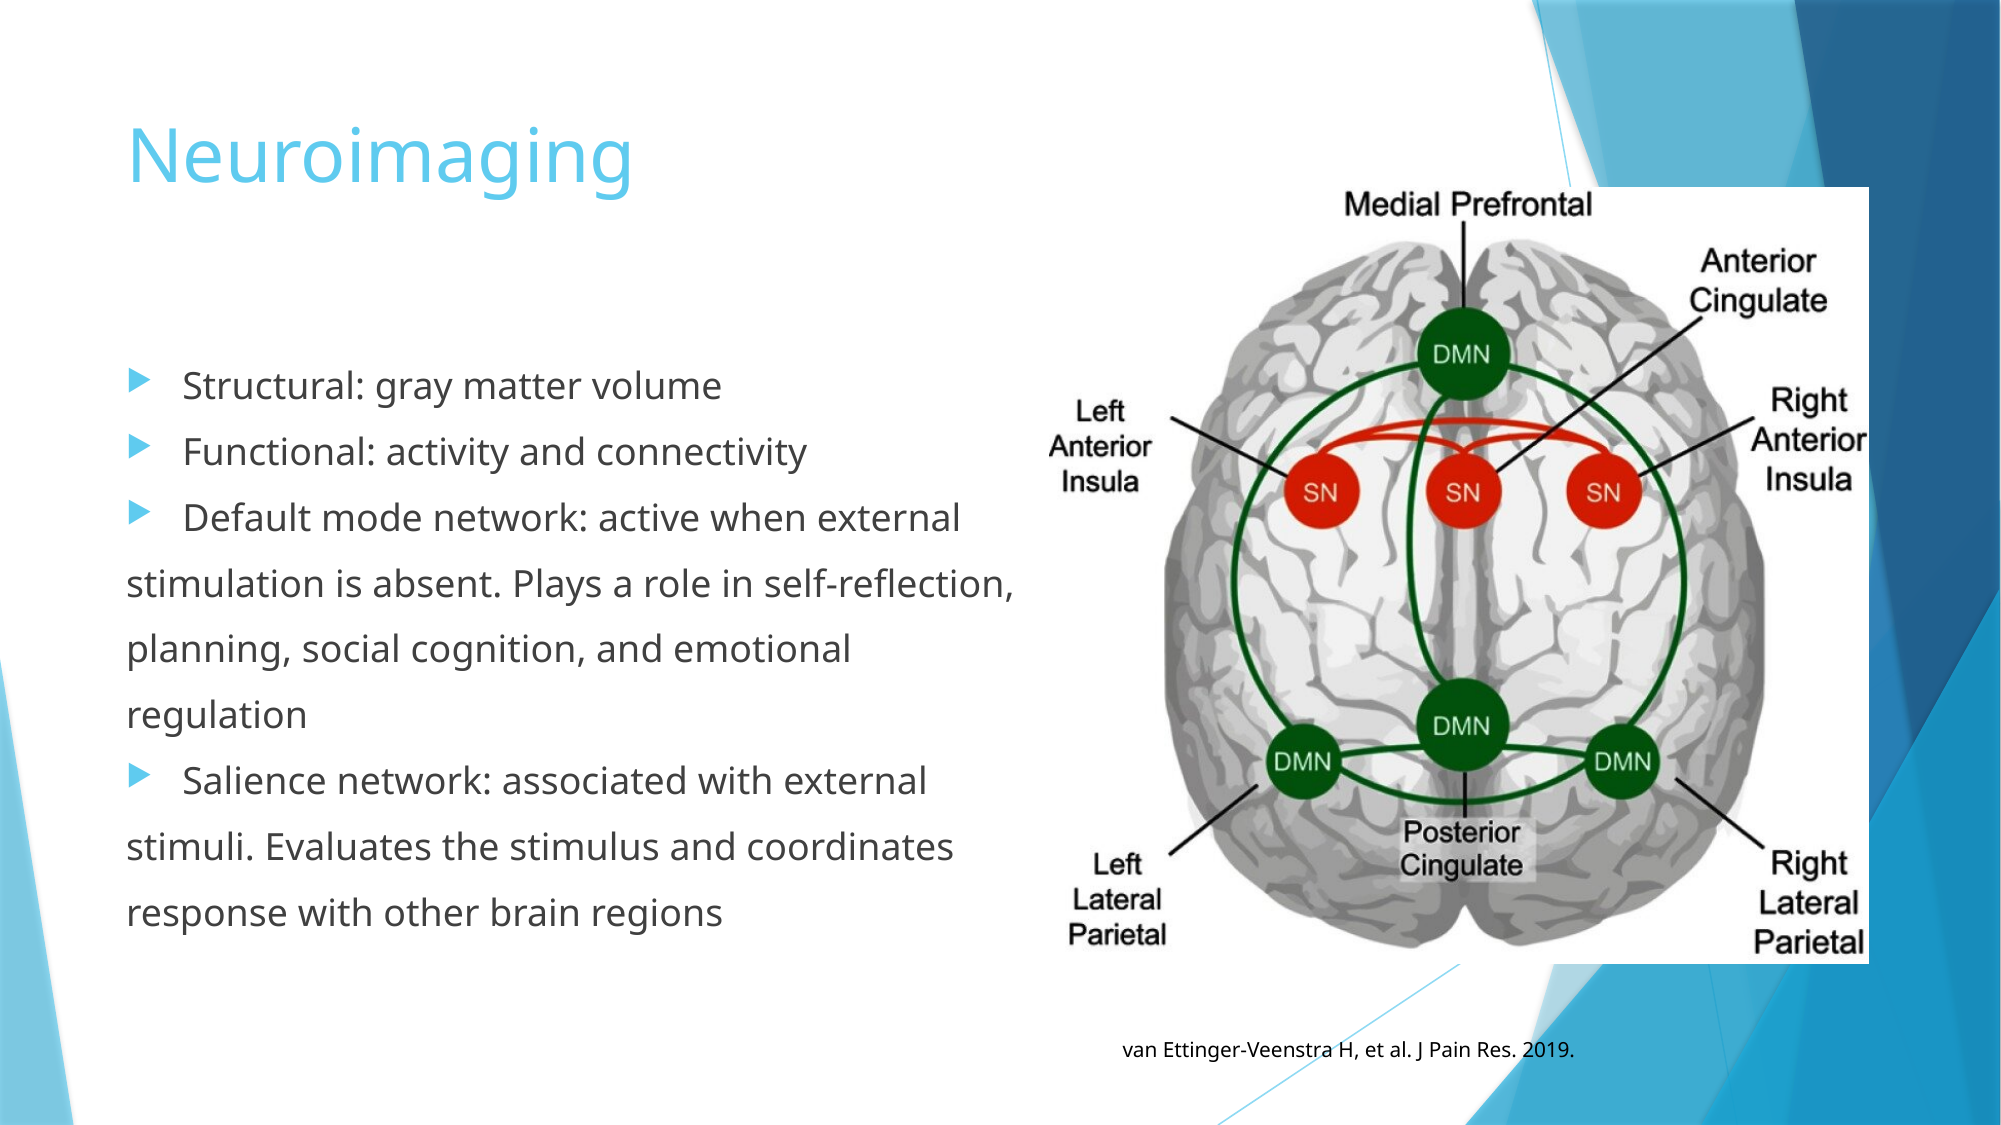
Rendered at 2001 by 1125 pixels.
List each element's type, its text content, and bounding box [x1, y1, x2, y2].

text_box van Ettinger-Veenstra H, et al. J Pain Res. 2019. [1107, 1029, 2000, 1069]
list Structural: gray matter volume Functional: activity and connectivity Default mode network: active when external stimulation is absent. Plays a role in self-reflection, planning, social cognition, and emotional regulation Salience network: associated with external stimuli. Evaluates the stimulus and coordinates response with other brain regions [111, 354, 1522, 992]
picture [1049, 186, 1870, 964]
title Neuroimaging [111, 99, 1522, 317]
